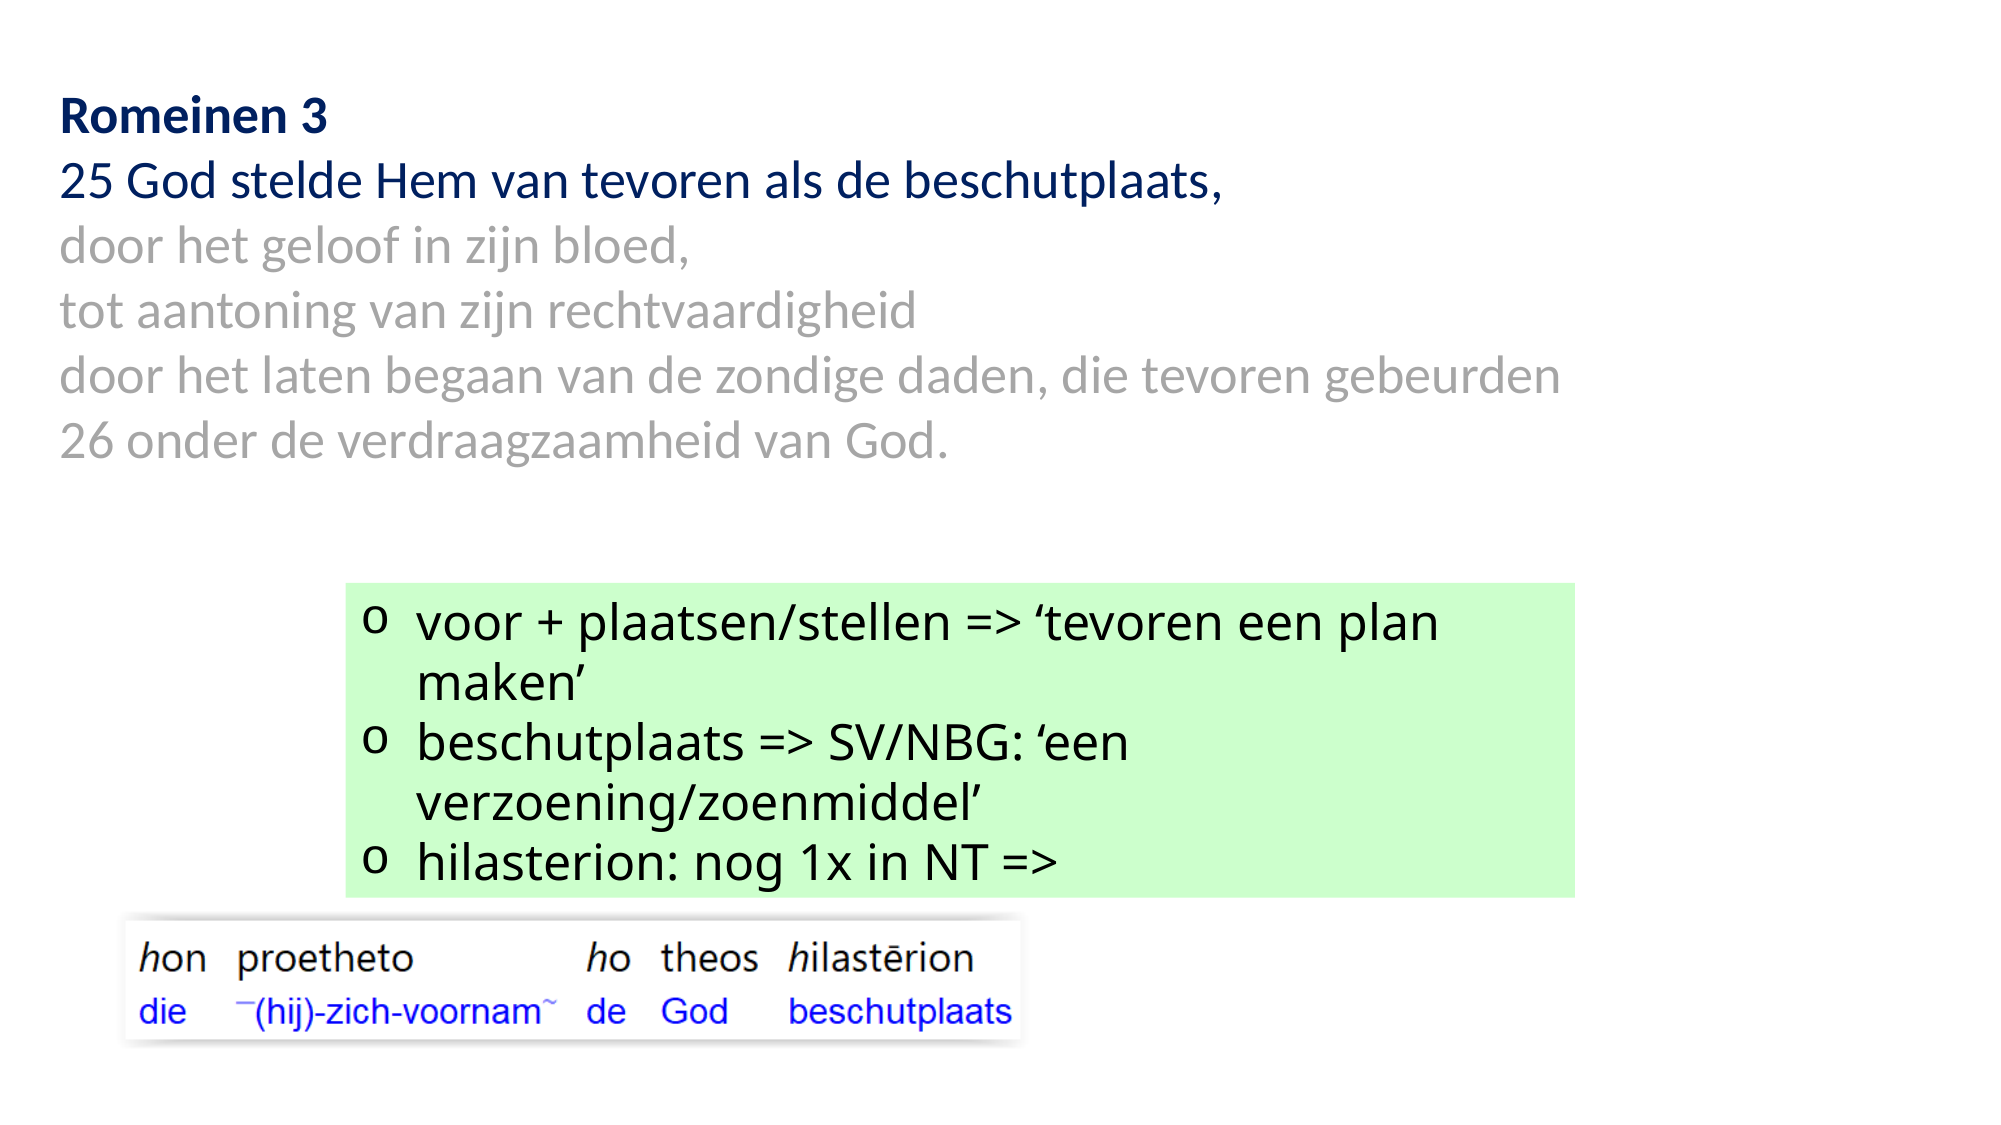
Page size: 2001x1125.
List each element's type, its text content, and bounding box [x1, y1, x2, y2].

text_box Romeinen 3 25 God stelde Hem van tevoren als de beschutplaats, door het geloof in zijn bloed, tot aantoning van zijn rechtvaardigheid door het laten begaan van de zondige daden, die tevoren gebeurden 26 onder de verdraagzaamheid van God. [44, 72, 1993, 477]
text_box voor + plaatsen/stellen => ‘tevoren een plan maken’ beschutplaats => SV/NBG: ‘een verzoening/zoenmiddel’ hilasterion: nog 1x in NT => [345, 582, 1575, 898]
picture [114, 909, 1031, 1050]
